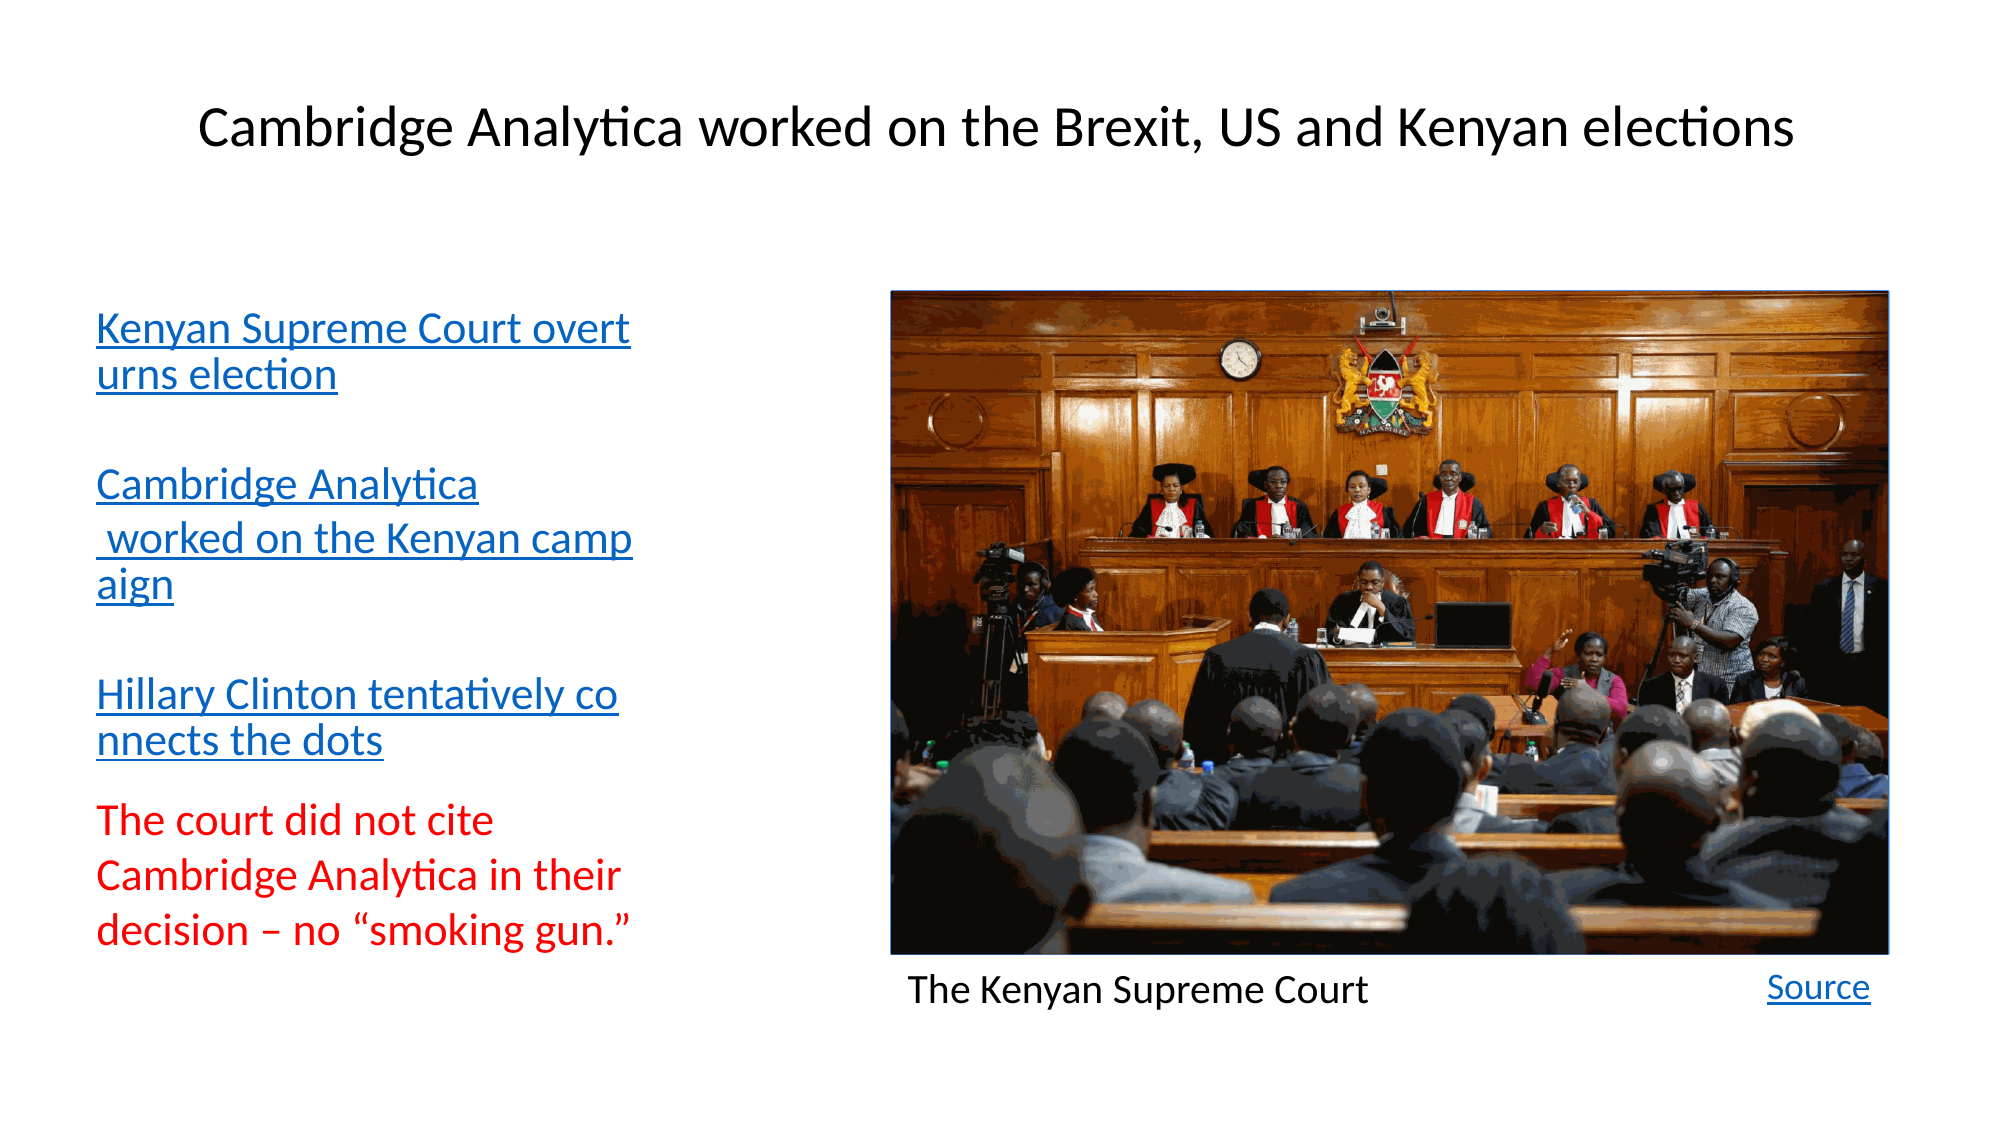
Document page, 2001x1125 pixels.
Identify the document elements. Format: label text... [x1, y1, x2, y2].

text_box The court did not cite Cambridge Analytica in their decision – no “smoking gun.” [81, 782, 654, 963]
text_box The Kenyan Supreme Court [892, 955, 1385, 1020]
text_box Cambridge Analytica worked on the Brexit, US and Kenyan elections [183, 80, 1811, 165]
text_box Kenyan Supreme Court overturns election Cambridge Analytica worked on the Kenyan campaign Hillary Clinton tentatively connects the dots [81, 290, 653, 635]
picture [890, 290, 1891, 955]
text_box Source [1752, 955, 1891, 1015]
